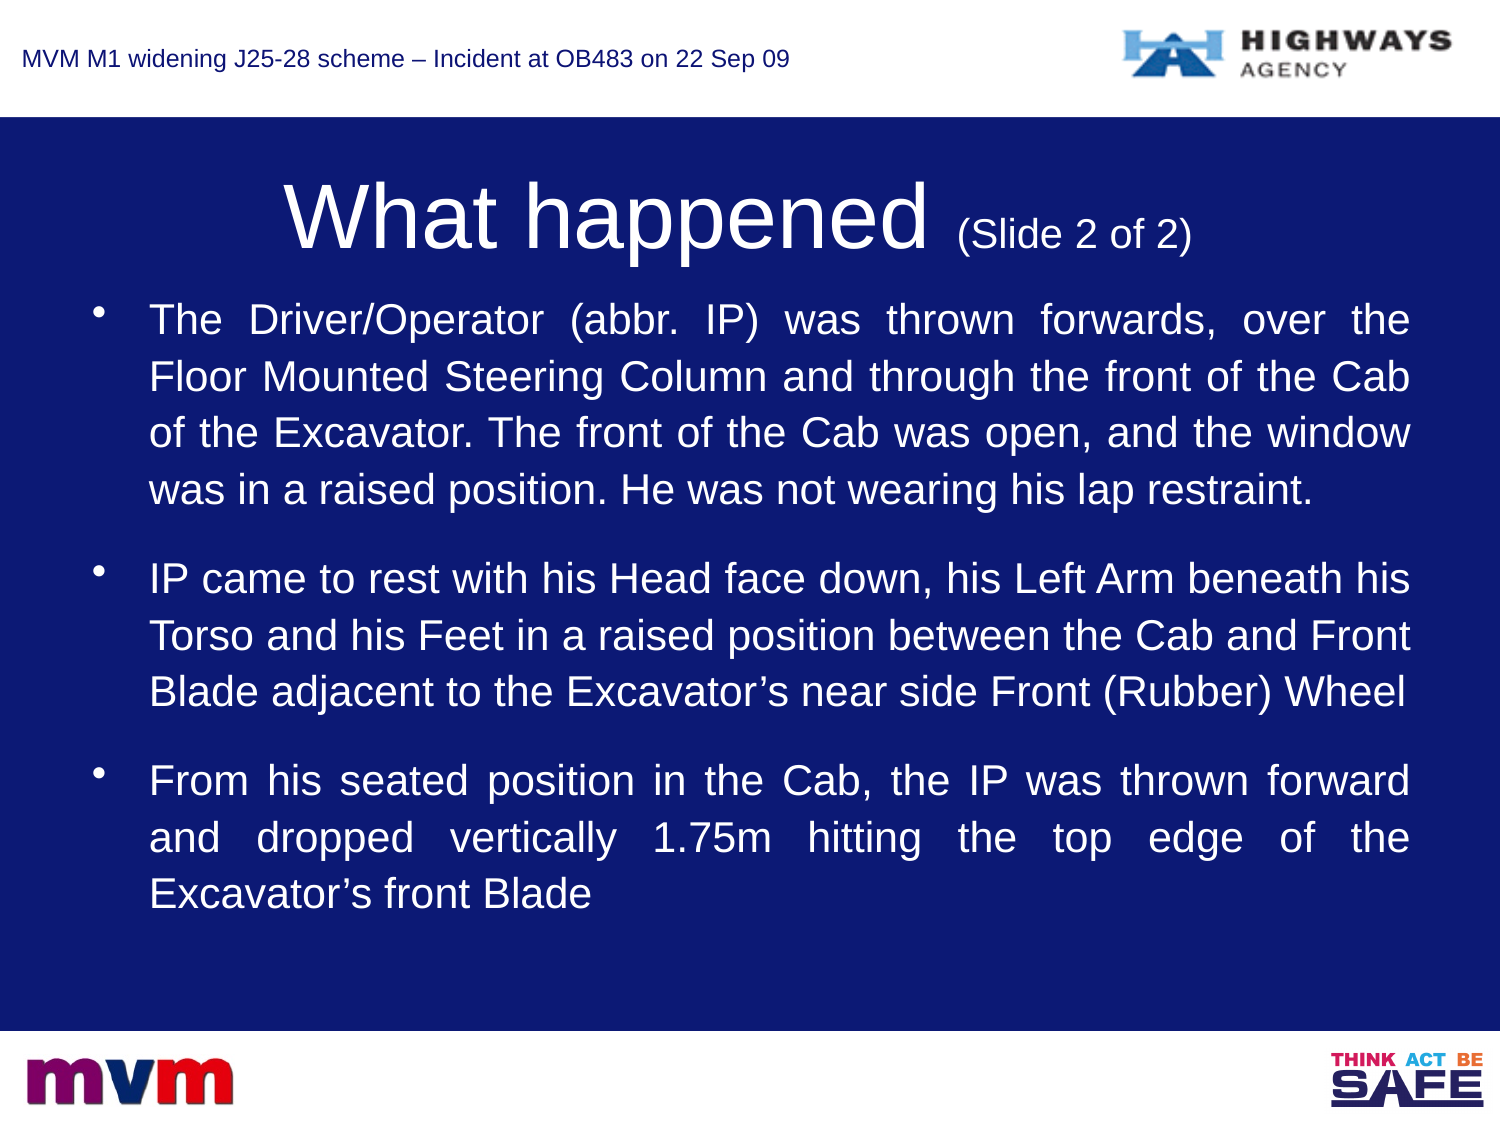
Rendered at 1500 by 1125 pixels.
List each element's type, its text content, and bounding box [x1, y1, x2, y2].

picture [23, 1054, 237, 1107]
list The Driver/Operator (abbr. IP) was thrown forwards, over the Floor Mounted Steering Column and through the front of the Cab of the Excavator. The front of the Cab was open, and the window was in a raised position. He was not wearing his lap restraint. IP came to rest with his Head face down, his Left Arm beneath his Torso and his Feet in a raised position between the Cab and Front Blade adjacent to the Excavator’s near side Front (Rubber) Wheel From his seated position in the Cab, the IP was thrown forward and dropped vertically 1.75m hitting the top edge of the Excavator’s front Blade [76, 278, 1428, 953]
title What happened (Slide 2 of 2) [112, 135, 1388, 278]
picture [1324, 1048, 1493, 1114]
picture [1113, 23, 1461, 88]
